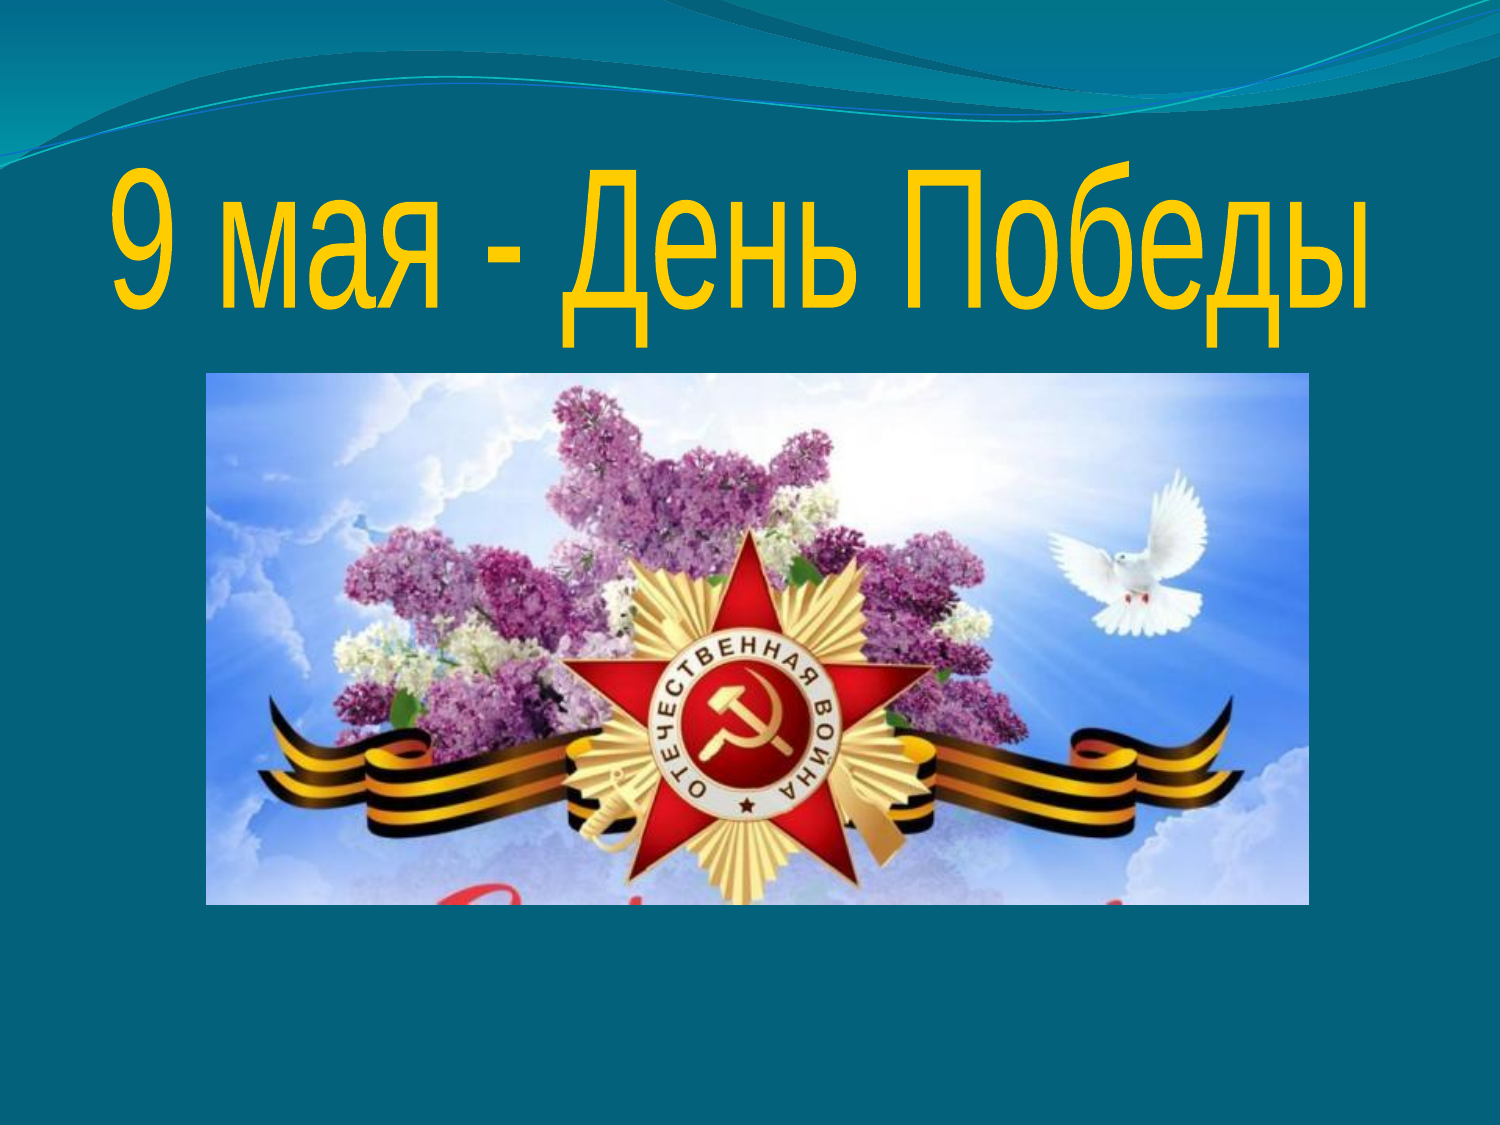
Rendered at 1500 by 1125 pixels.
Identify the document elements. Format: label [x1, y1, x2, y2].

picture [803, 202, 855, 279]
picture [113, 168, 172, 279]
picture [1071, 162, 1131, 279]
picture [489, 247, 519, 262]
picture [310, 200, 365, 279]
picture [1291, 280, 1342, 307]
picture [803, 280, 855, 307]
picture [1355, 202, 1365, 279]
picture [656, 200, 716, 279]
picture [426, 280, 437, 307]
picture [1074, 280, 1129, 309]
picture [1355, 280, 1365, 307]
picture [999, 280, 1055, 309]
picture [1291, 202, 1342, 279]
picture [224, 202, 257, 279]
picture [731, 280, 742, 307]
picture [563, 280, 647, 347]
picture [384, 202, 437, 279]
picture [262, 202, 294, 279]
picture [115, 280, 167, 309]
picture [1145, 280, 1200, 309]
picture [1220, 202, 1269, 279]
picture [578, 170, 636, 279]
picture [658, 280, 713, 309]
picture [310, 280, 375, 309]
picture [249, 280, 269, 307]
picture [378, 280, 401, 307]
picture [207, 374, 1308, 904]
picture [731, 202, 784, 279]
picture [909, 170, 980, 279]
picture [284, 280, 294, 307]
picture [774, 280, 784, 307]
picture [1142, 200, 1202, 279]
picture [909, 280, 920, 307]
picture [997, 200, 1057, 279]
picture [1207, 280, 1278, 347]
picture [224, 280, 234, 307]
picture [969, 280, 980, 307]
